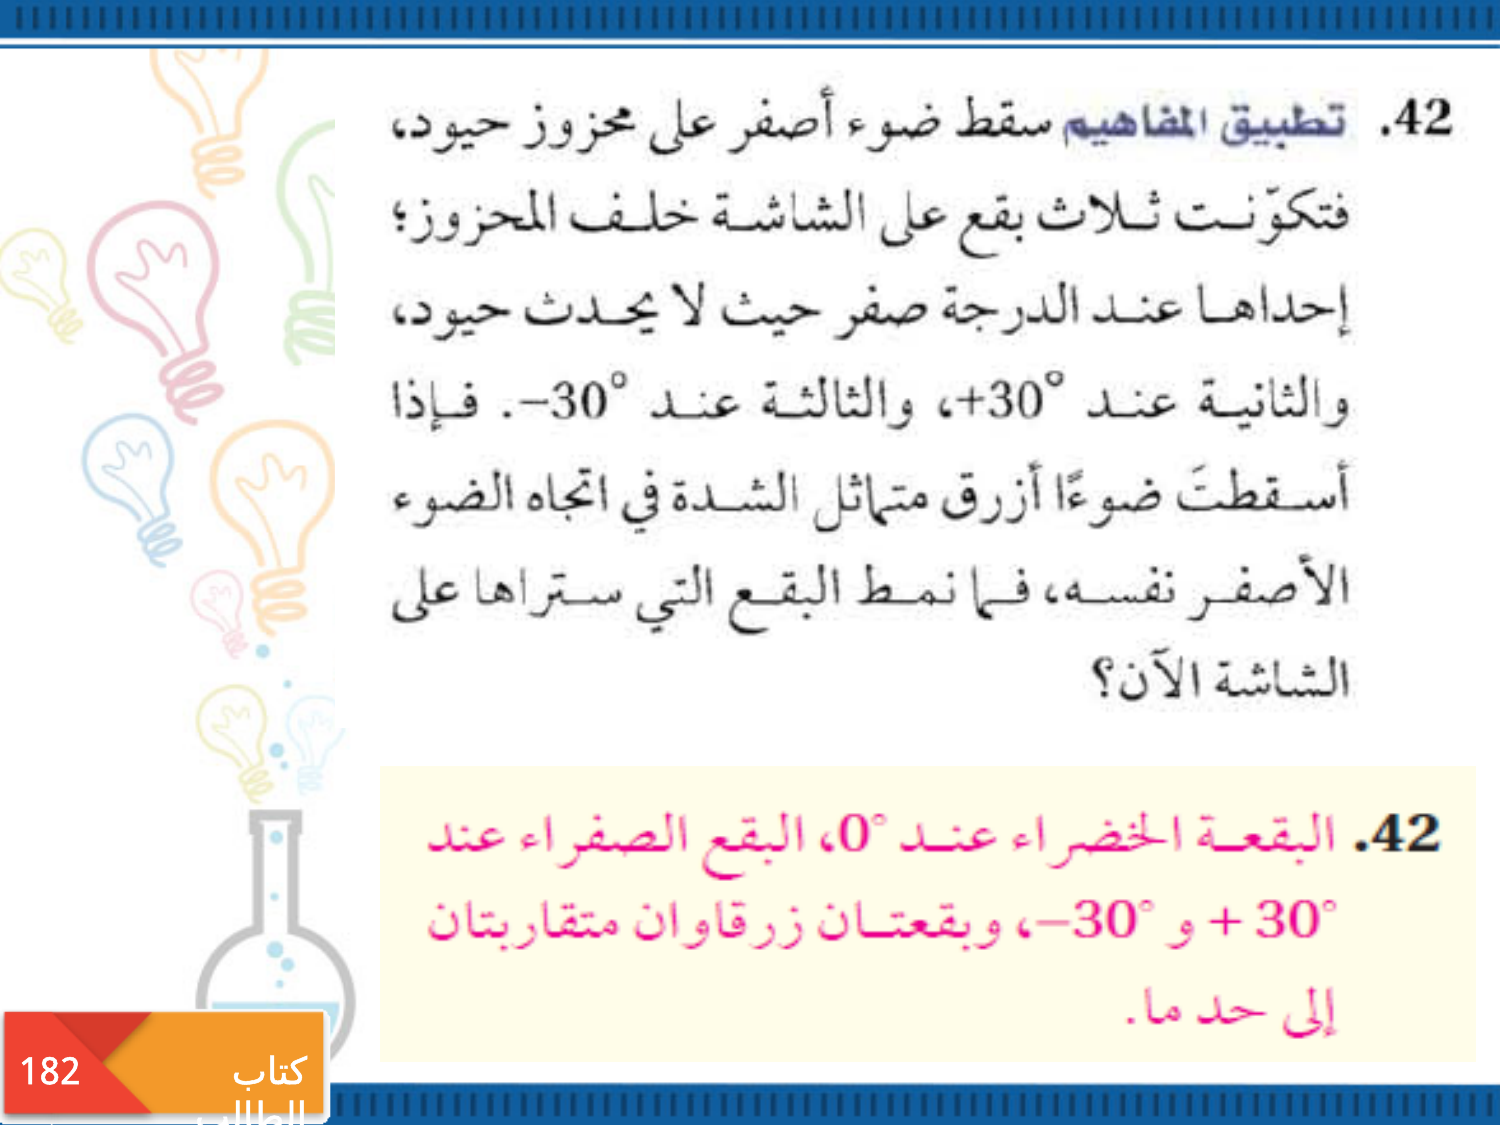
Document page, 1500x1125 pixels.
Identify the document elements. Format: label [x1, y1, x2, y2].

text_box [0, 1005, 336, 1125]
picture [0, 0, 1500, 1125]
